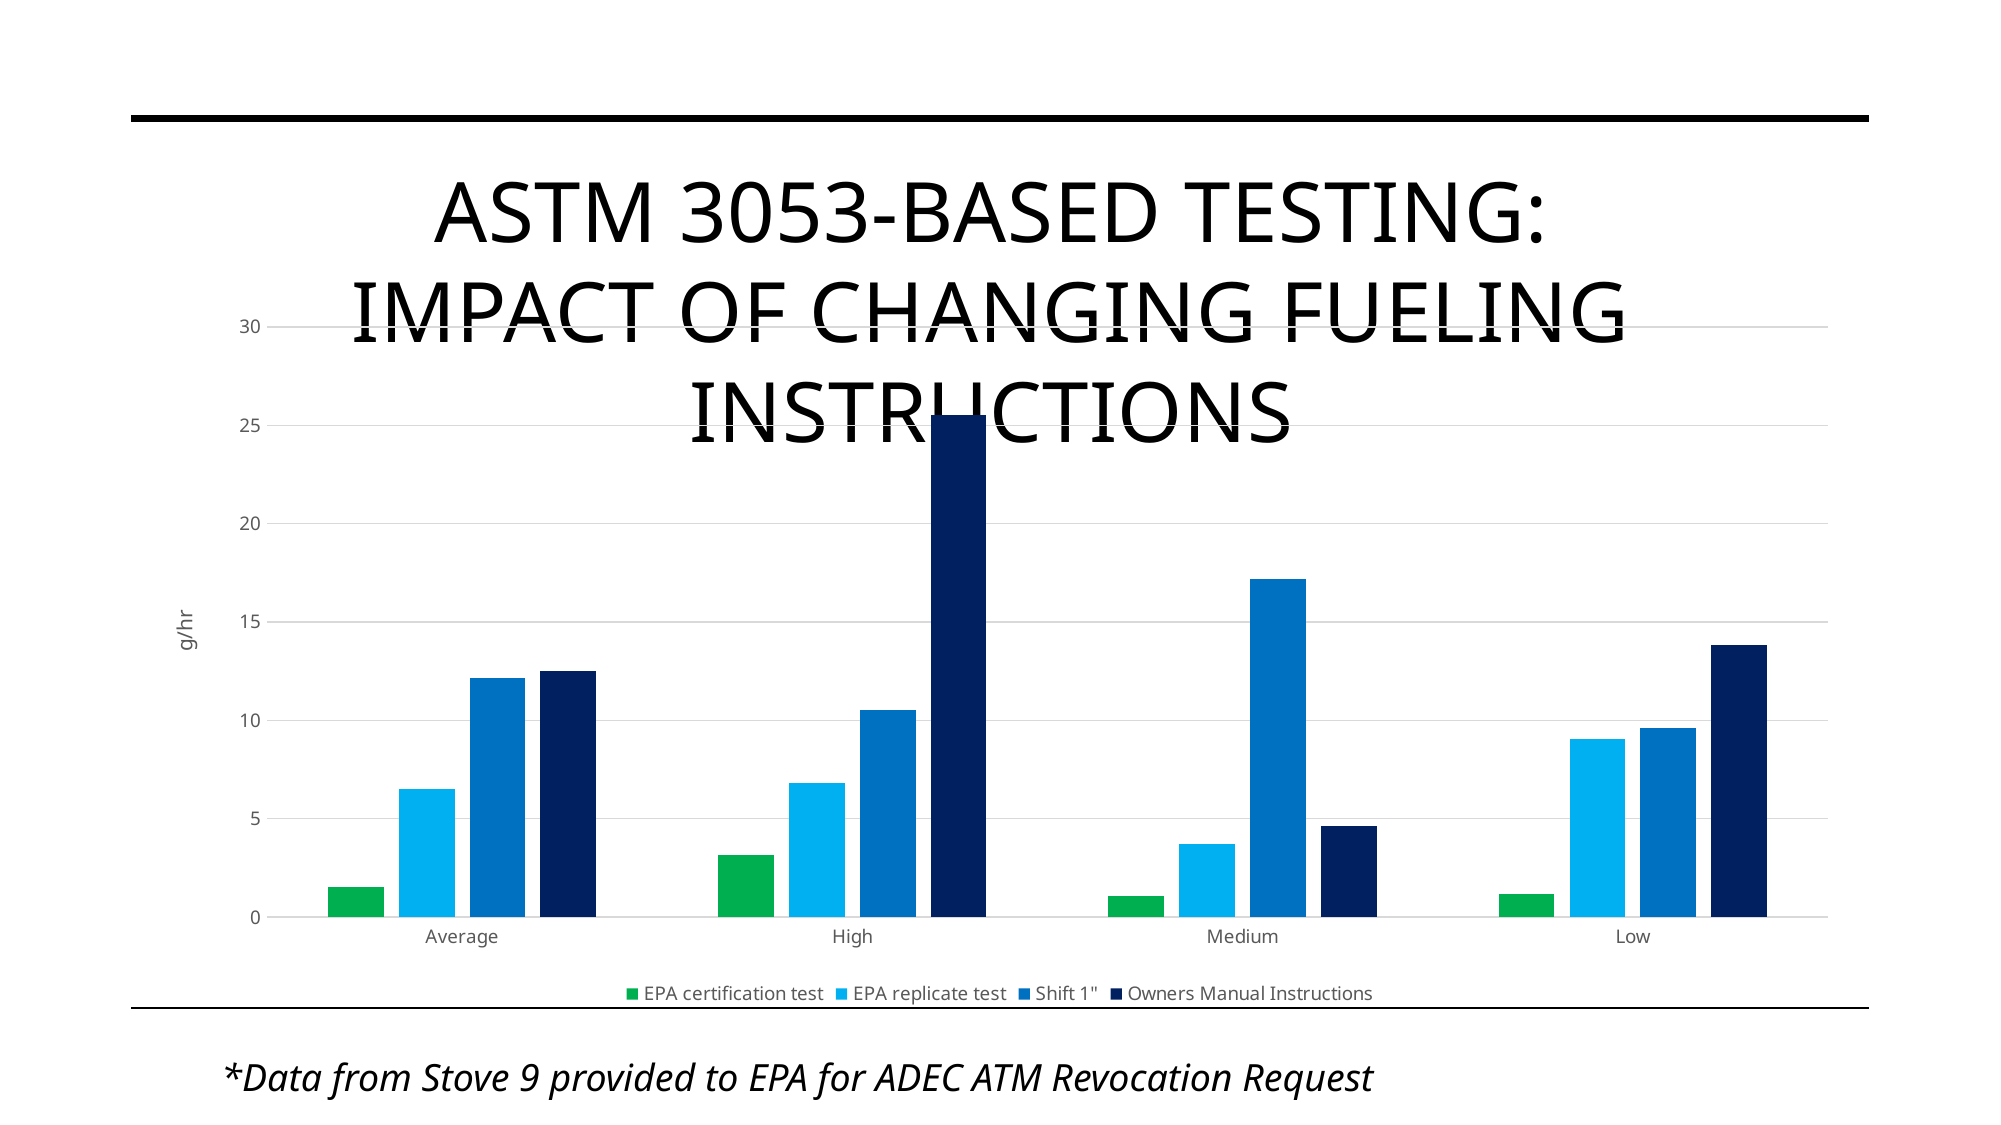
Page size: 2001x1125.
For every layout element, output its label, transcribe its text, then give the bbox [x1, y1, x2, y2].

chart [137, 299, 1863, 1014]
text_box *Data from Stove 9 provided to EPA for ADEC ATM Revocation Request [206, 1046, 1721, 1107]
title ASTM 3053-based Testing: Impact of Changing Fueling Instructions [114, 151, 1869, 377]
